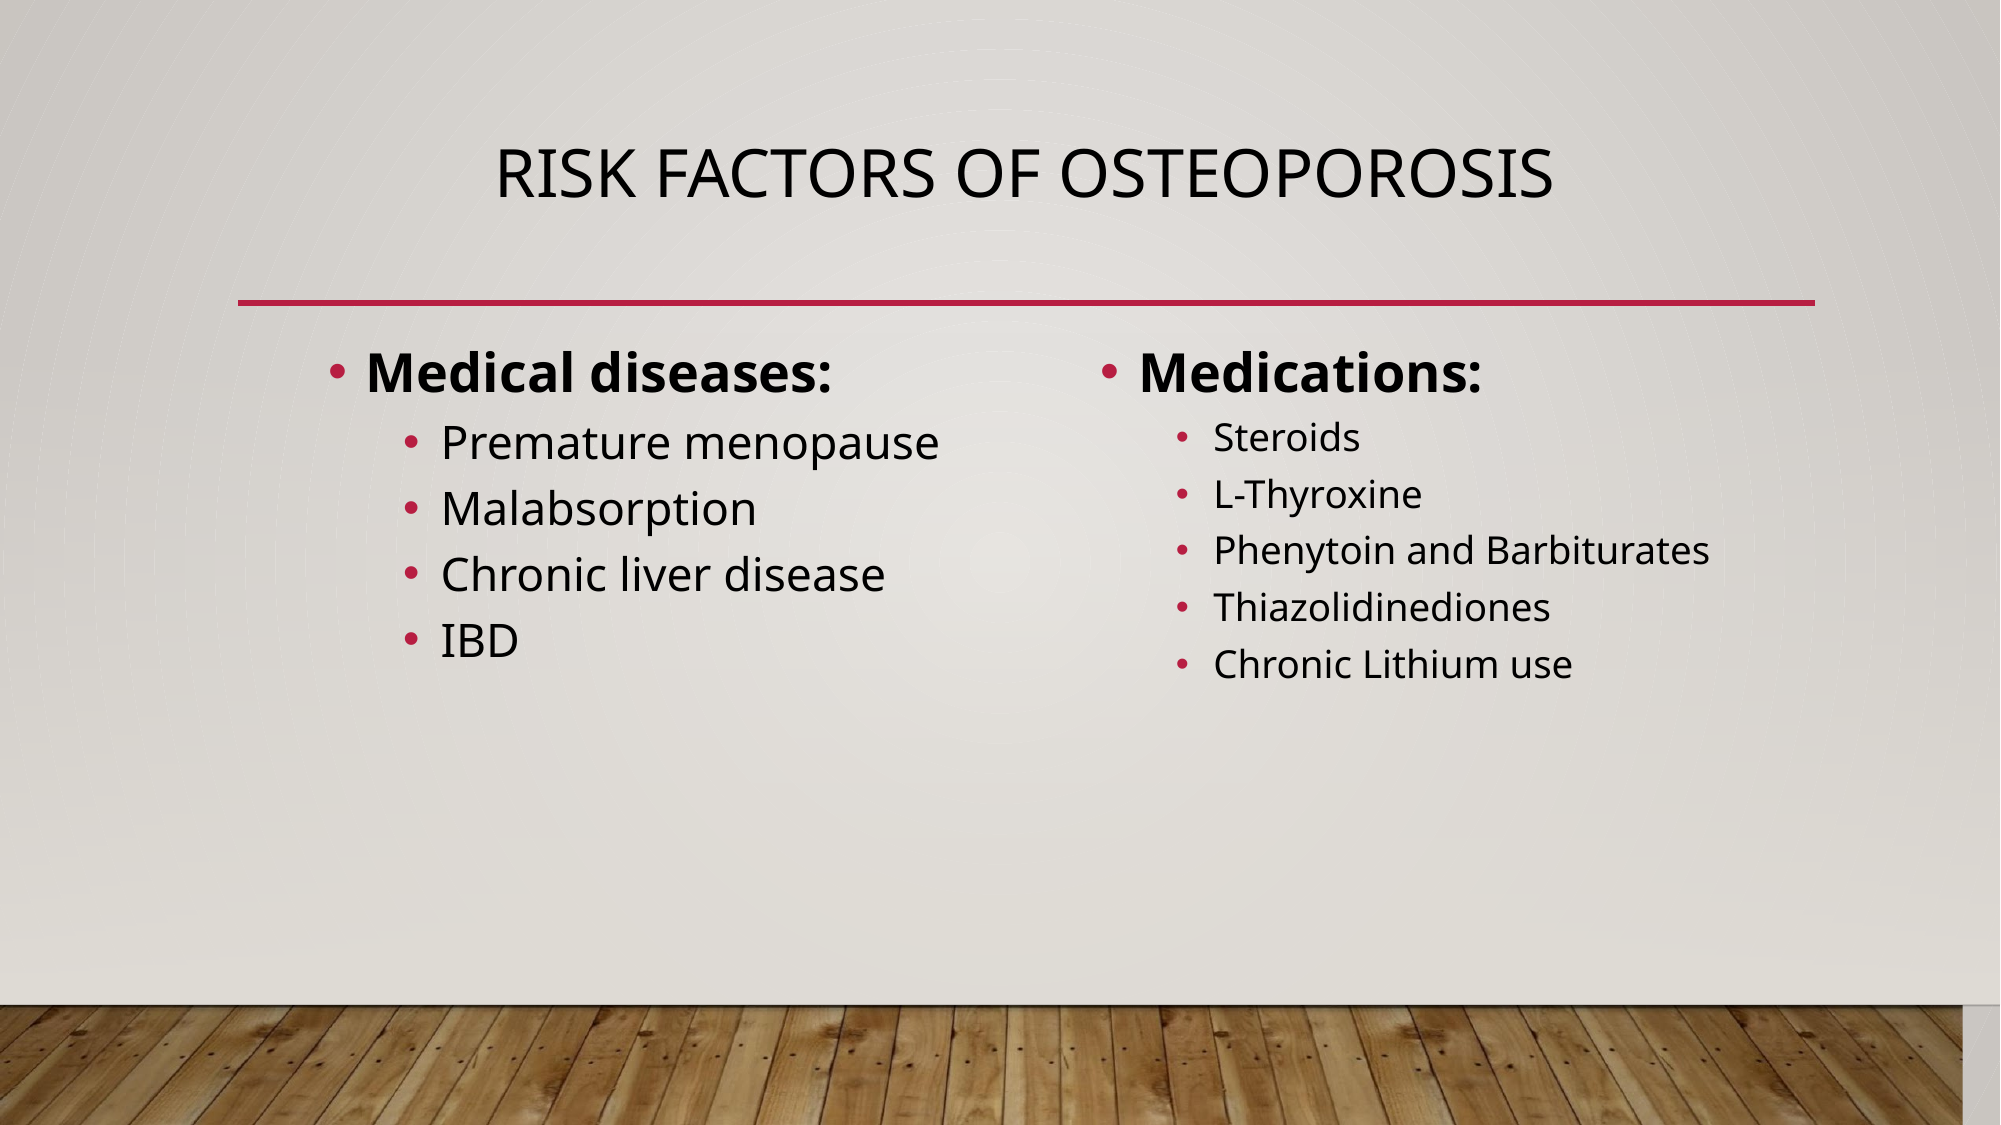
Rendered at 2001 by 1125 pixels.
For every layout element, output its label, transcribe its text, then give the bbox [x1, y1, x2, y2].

picture [0, 1005, 1963, 1125]
list Medical diseases: Premature menopause Malabsorption Chronic liver disease IBD Medications: Steroids L-Thyroxine Phenytoin and Barbiturates Thiazolidinediones Chronic Lithium use [238, 330, 1814, 897]
title RISK FACTORS OF OSTEOPOROSIS [238, 131, 1814, 305]
